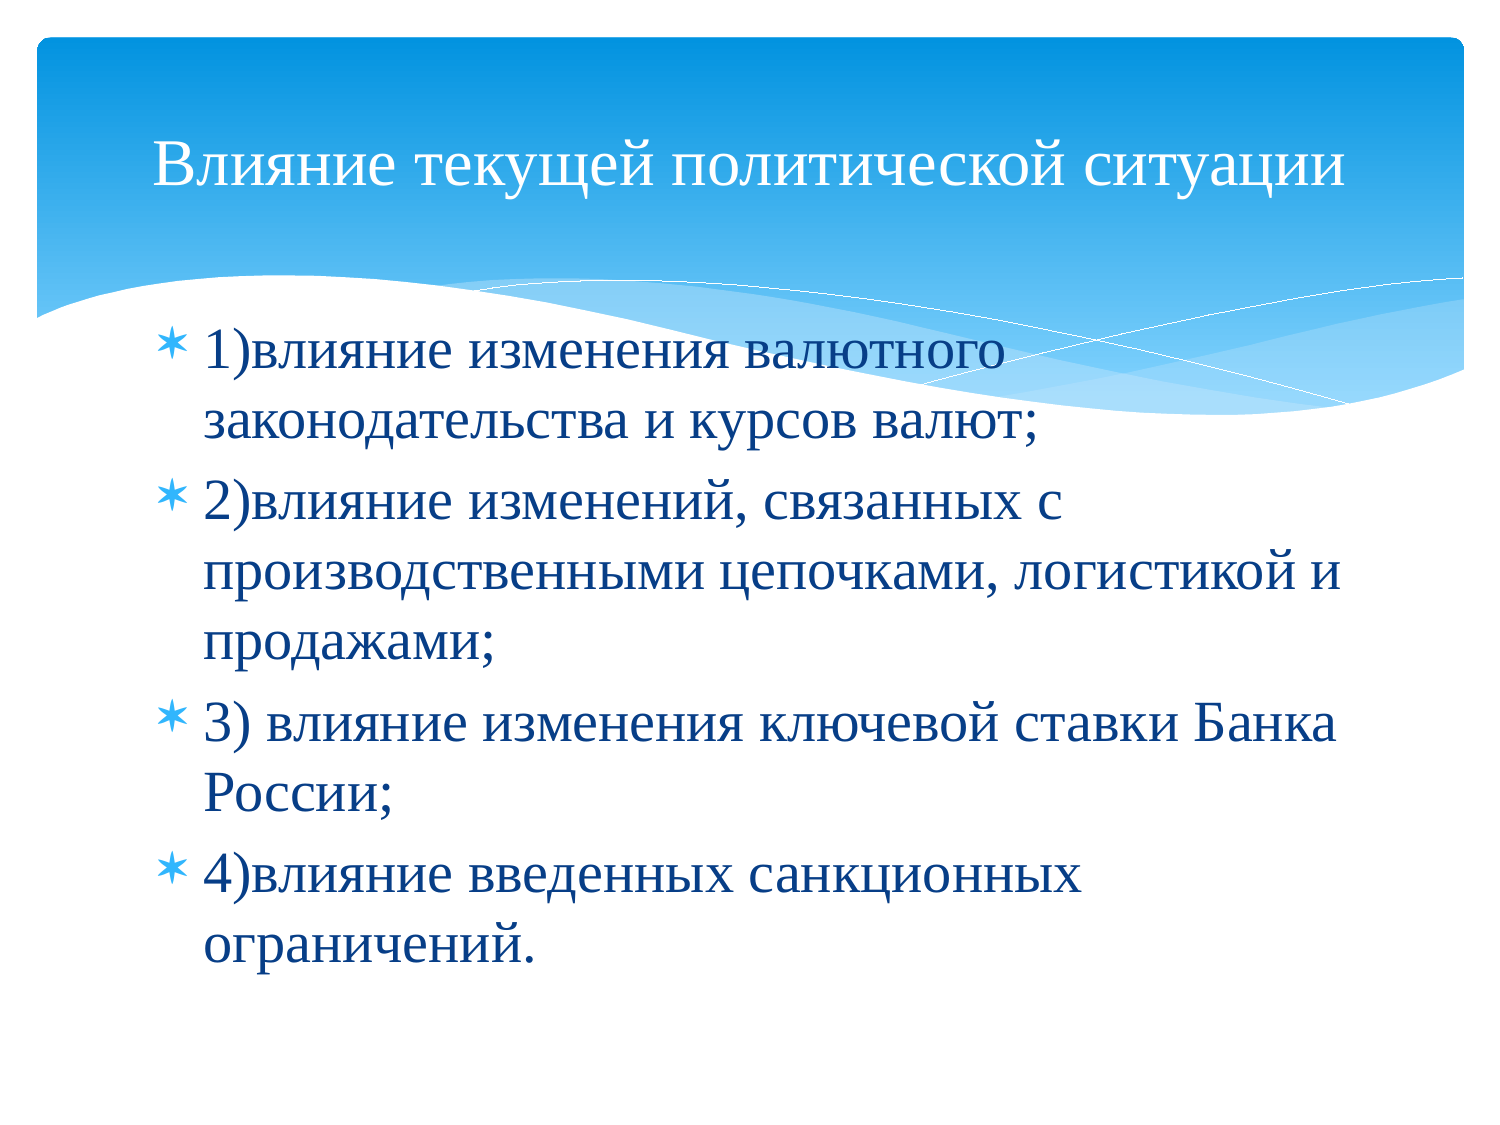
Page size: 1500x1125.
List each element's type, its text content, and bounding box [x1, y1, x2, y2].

list 1)влияние изменения валютного законодательства и курсов валют; 2)влияние изменений, связанных с производственными цепочками, логистикой и продажами; 3) влияние изменения ключевой ставки Банка России; 4)влияние введенных санкционных ограничений. [143, 302, 1412, 1005]
title Влияние текущей политической ситуации [75, 55, 1425, 261]
